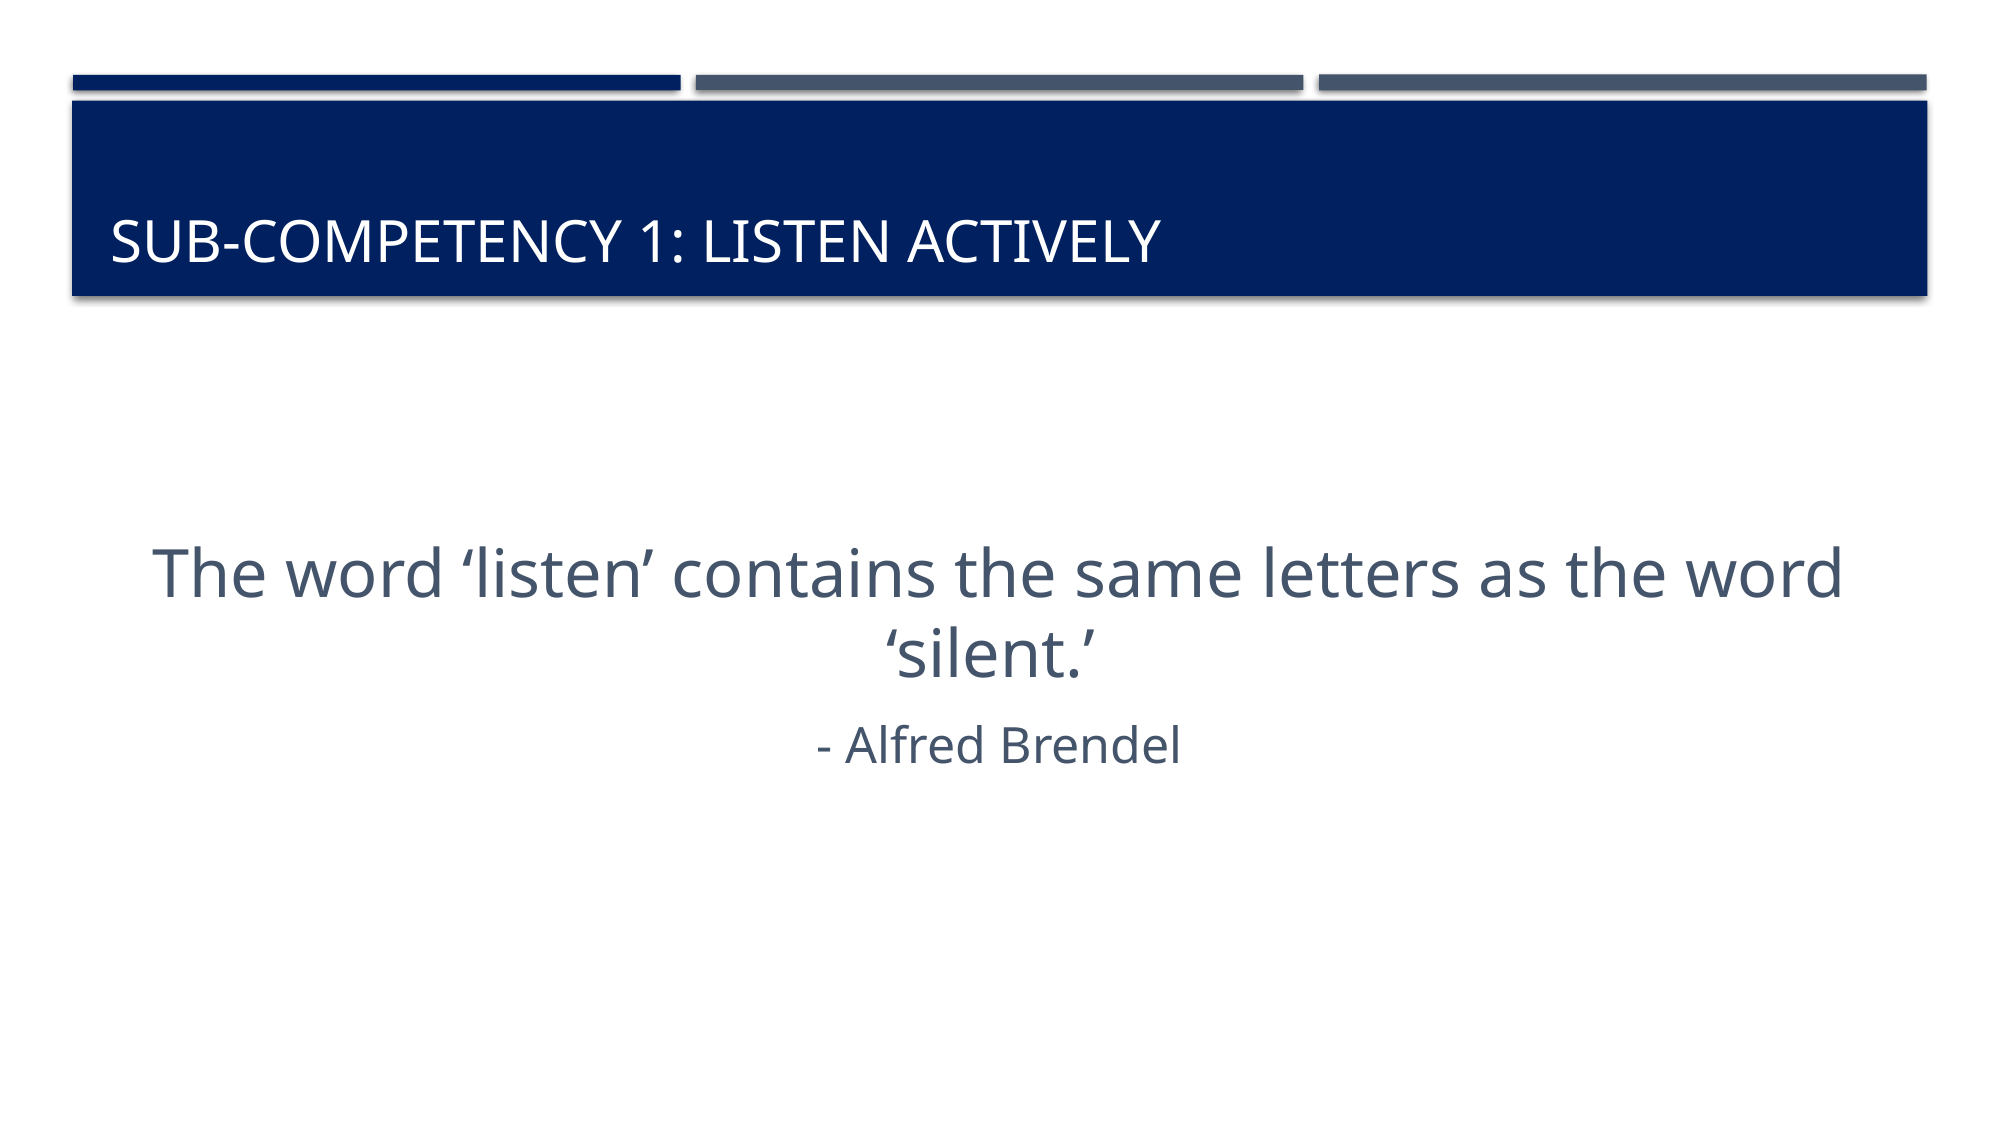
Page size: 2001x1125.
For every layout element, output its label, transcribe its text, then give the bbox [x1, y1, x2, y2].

title Sub-competency 1: listen actively [95, 115, 1905, 282]
list The word ‘listen’ contains the same letters as the word ‘silent.’ - Alfred Brendel [131, 350, 1869, 955]
